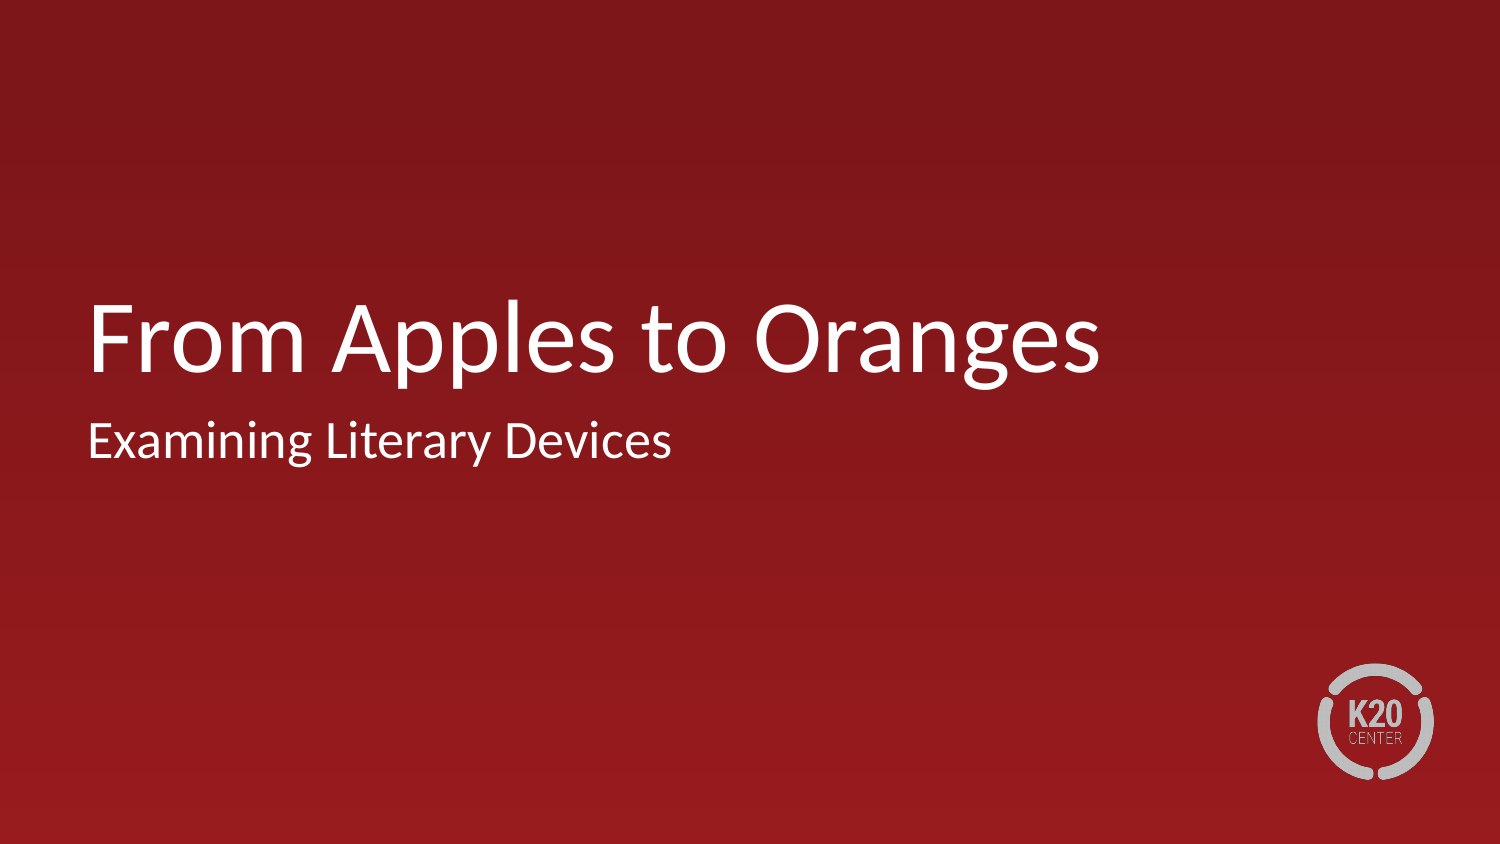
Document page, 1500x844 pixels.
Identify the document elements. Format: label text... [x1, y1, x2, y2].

title From Apples to Oranges [87, 168, 1376, 394]
subtitle Examining Literary Devices [87, 397, 1376, 613]
picture [1300, 646, 1451, 797]
